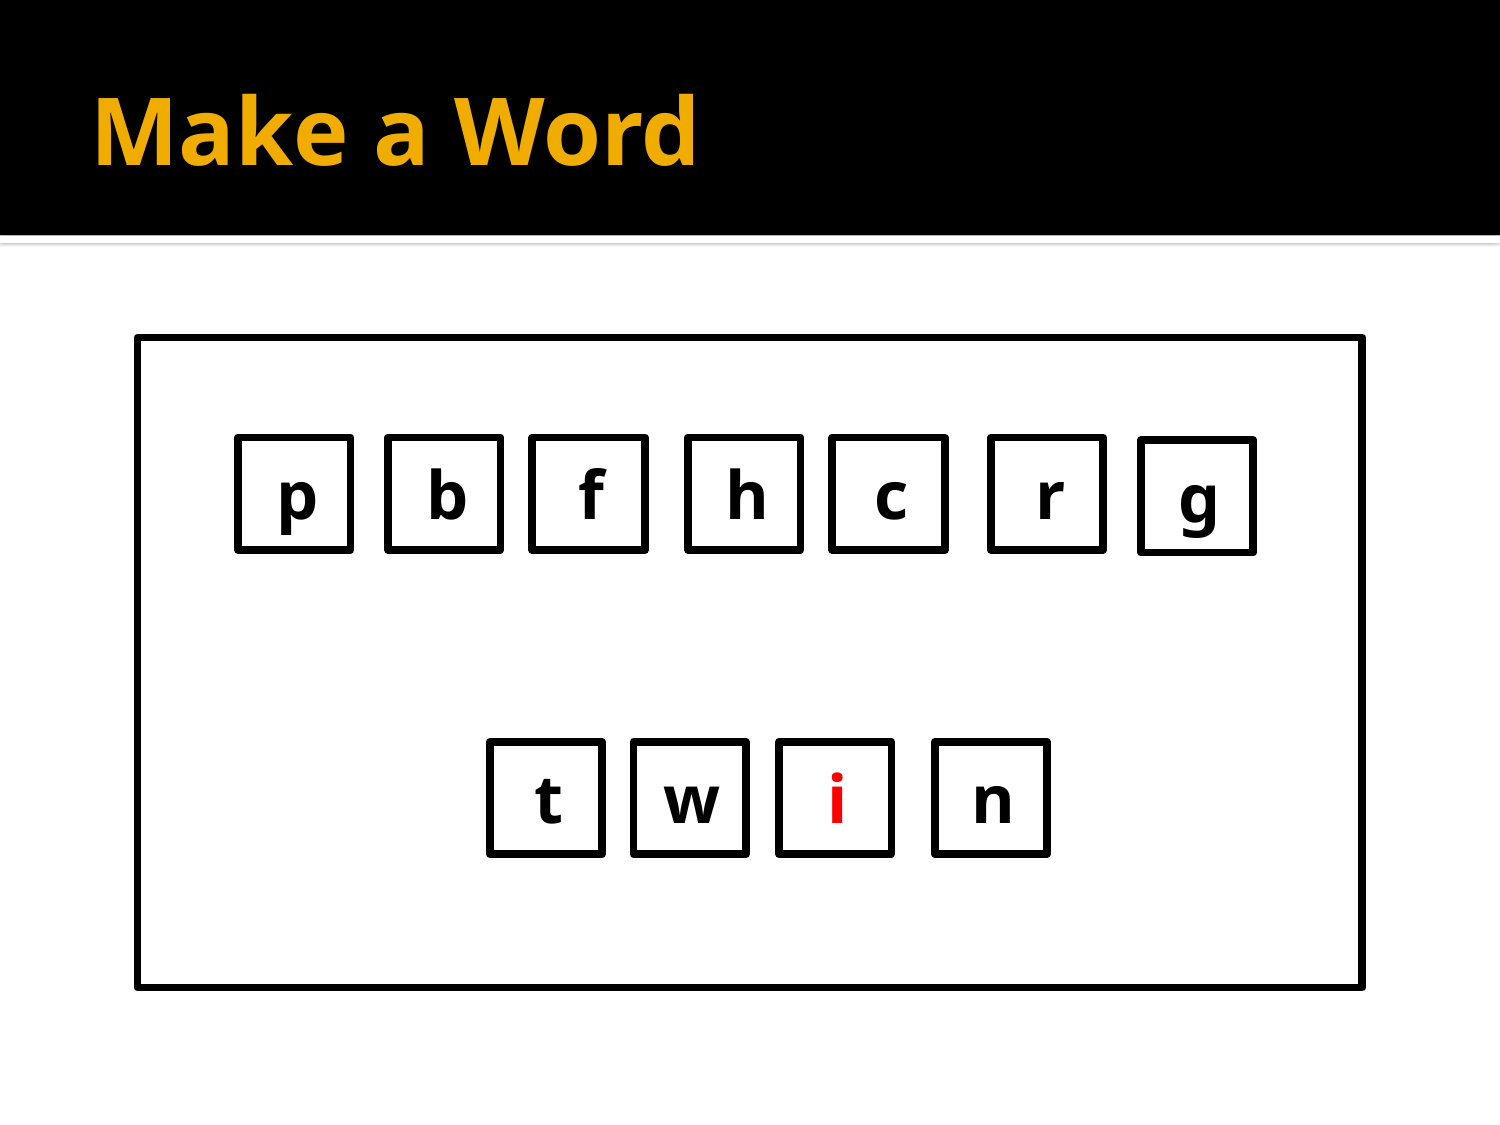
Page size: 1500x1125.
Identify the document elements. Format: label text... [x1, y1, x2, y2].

text_box [528, 434, 649, 554]
text_box c [838, 445, 945, 541]
text_box [828, 434, 949, 554]
text_box [684, 434, 804, 554]
text_box p [243, 445, 351, 541]
text_box b [393, 445, 501, 541]
text_box w [639, 749, 746, 845]
text_box t [495, 749, 603, 845]
text_box [1137, 436, 1257, 556]
text_box [775, 738, 895, 858]
text_box [486, 738, 606, 858]
text_box [134, 334, 1366, 991]
text_box h [693, 445, 801, 541]
text_box [234, 434, 354, 554]
text_box i [784, 749, 892, 845]
text_box [987, 434, 1107, 554]
text_box [630, 738, 750, 858]
text_box g [1146, 448, 1254, 544]
text_box r [996, 445, 1104, 541]
text_box f [538, 445, 645, 541]
text_box n [940, 749, 1048, 845]
title Make a Word [75, 25, 1425, 231]
text_box [931, 738, 1051, 858]
text_box [384, 434, 504, 554]
